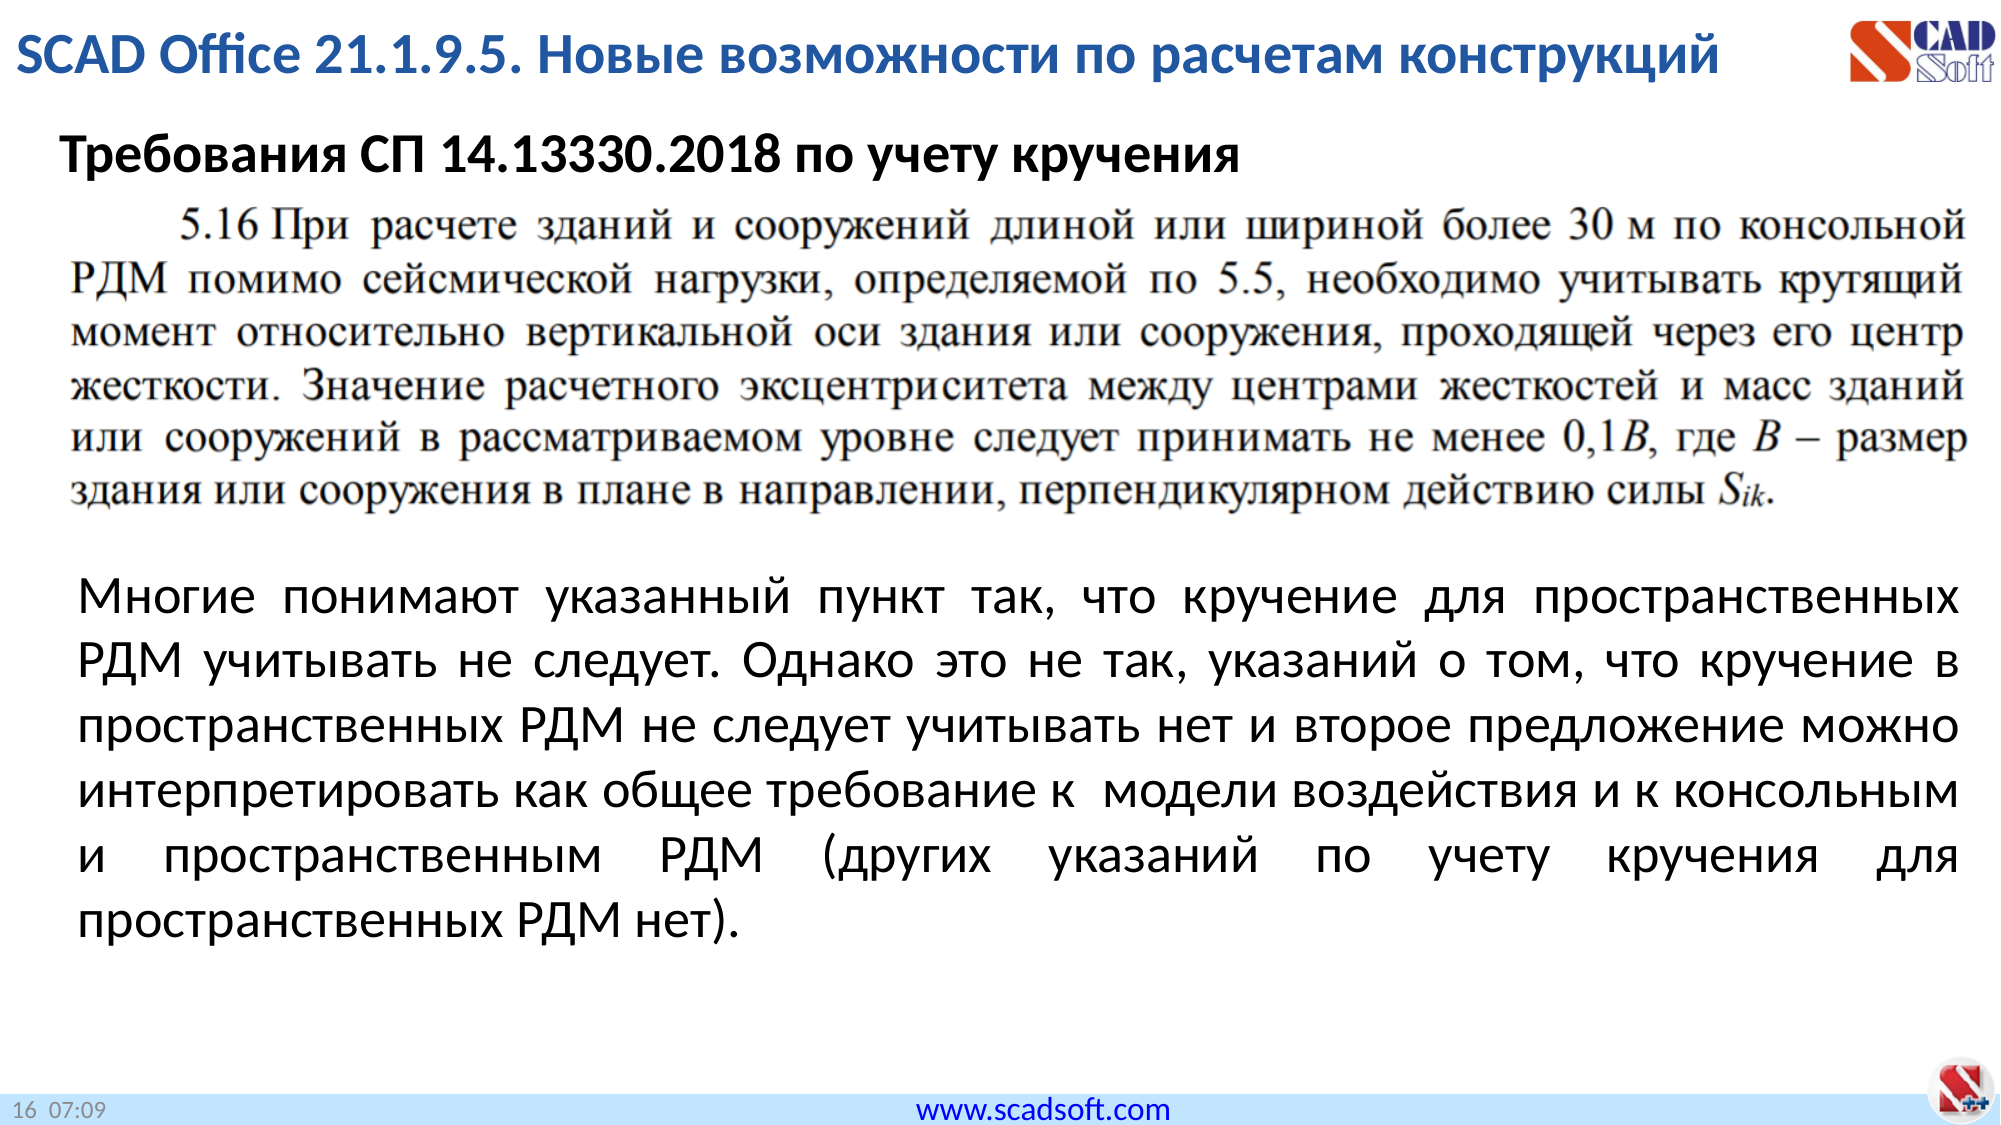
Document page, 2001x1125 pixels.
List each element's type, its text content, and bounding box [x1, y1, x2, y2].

text_box Многие понимают указанный пункт так, что кручение для пространственных РДМ учитывать не следует. Однако это не так, указаний о том, что кручение в пространственных РДМ не следует учитывать нет и второе предложение можно интерпретировать как общее требование к модели воздействия и к консольным и пространственным РДМ (других указаний по учету кручения для пространственных РДМ нет). [63, 551, 1979, 956]
picture [49, 186, 1979, 533]
text_box www.scadsoft.com [901, 1079, 1216, 1125]
title Требования СП 14.13330.2018 по учету кручения [44, 45, 2000, 264]
text_box SCAD Office 21.1.9.5. Новые возможности по расчетам конструкций [1, 8, 1833, 93]
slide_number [0, 1078, 147, 1125]
text_box [1216, 1093, 1922, 1125]
text_box [147, 1093, 901, 1125]
picture [1850, 20, 1996, 82]
picture [1922, 1051, 1999, 1125]
